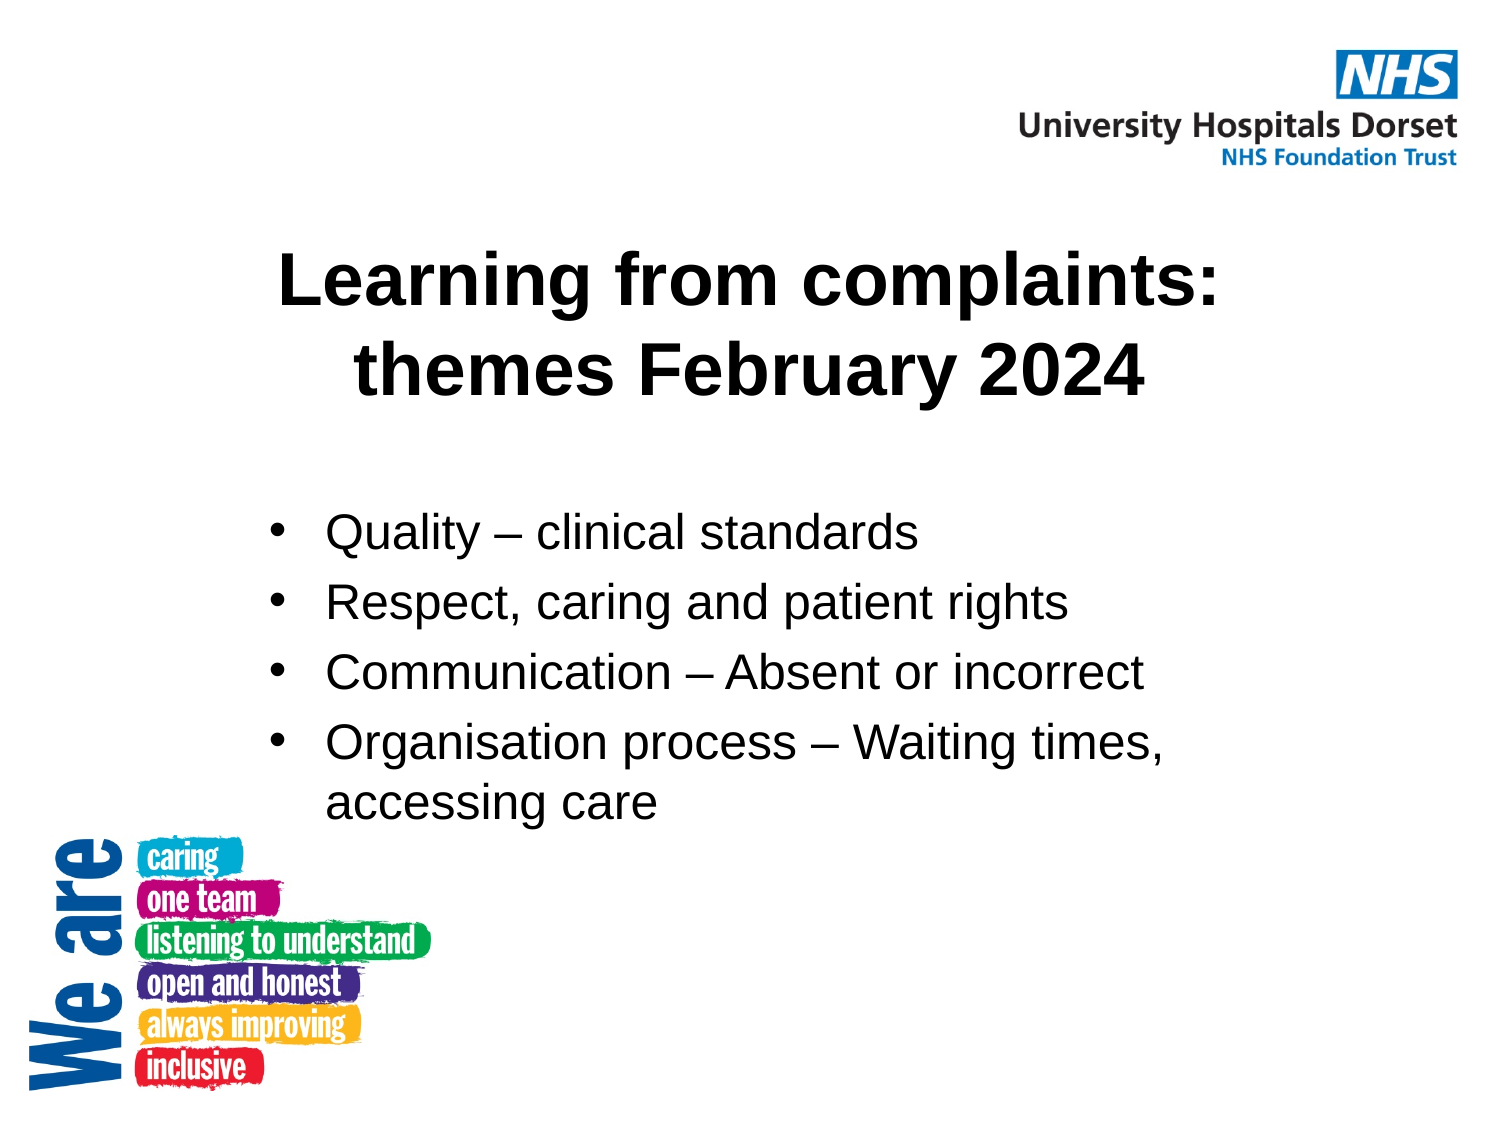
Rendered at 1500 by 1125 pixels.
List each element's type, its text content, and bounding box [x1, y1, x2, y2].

subtitle Quality – clinical standards Respect, caring and patient rights Communication – Absent or incorrect Organisation process – Waiting times, accessing care [253, 491, 1275, 925]
picture [1015, 42, 1463, 173]
title Learning from complaints: themes February 2024 [112, 200, 1388, 441]
picture [29, 835, 431, 1091]
